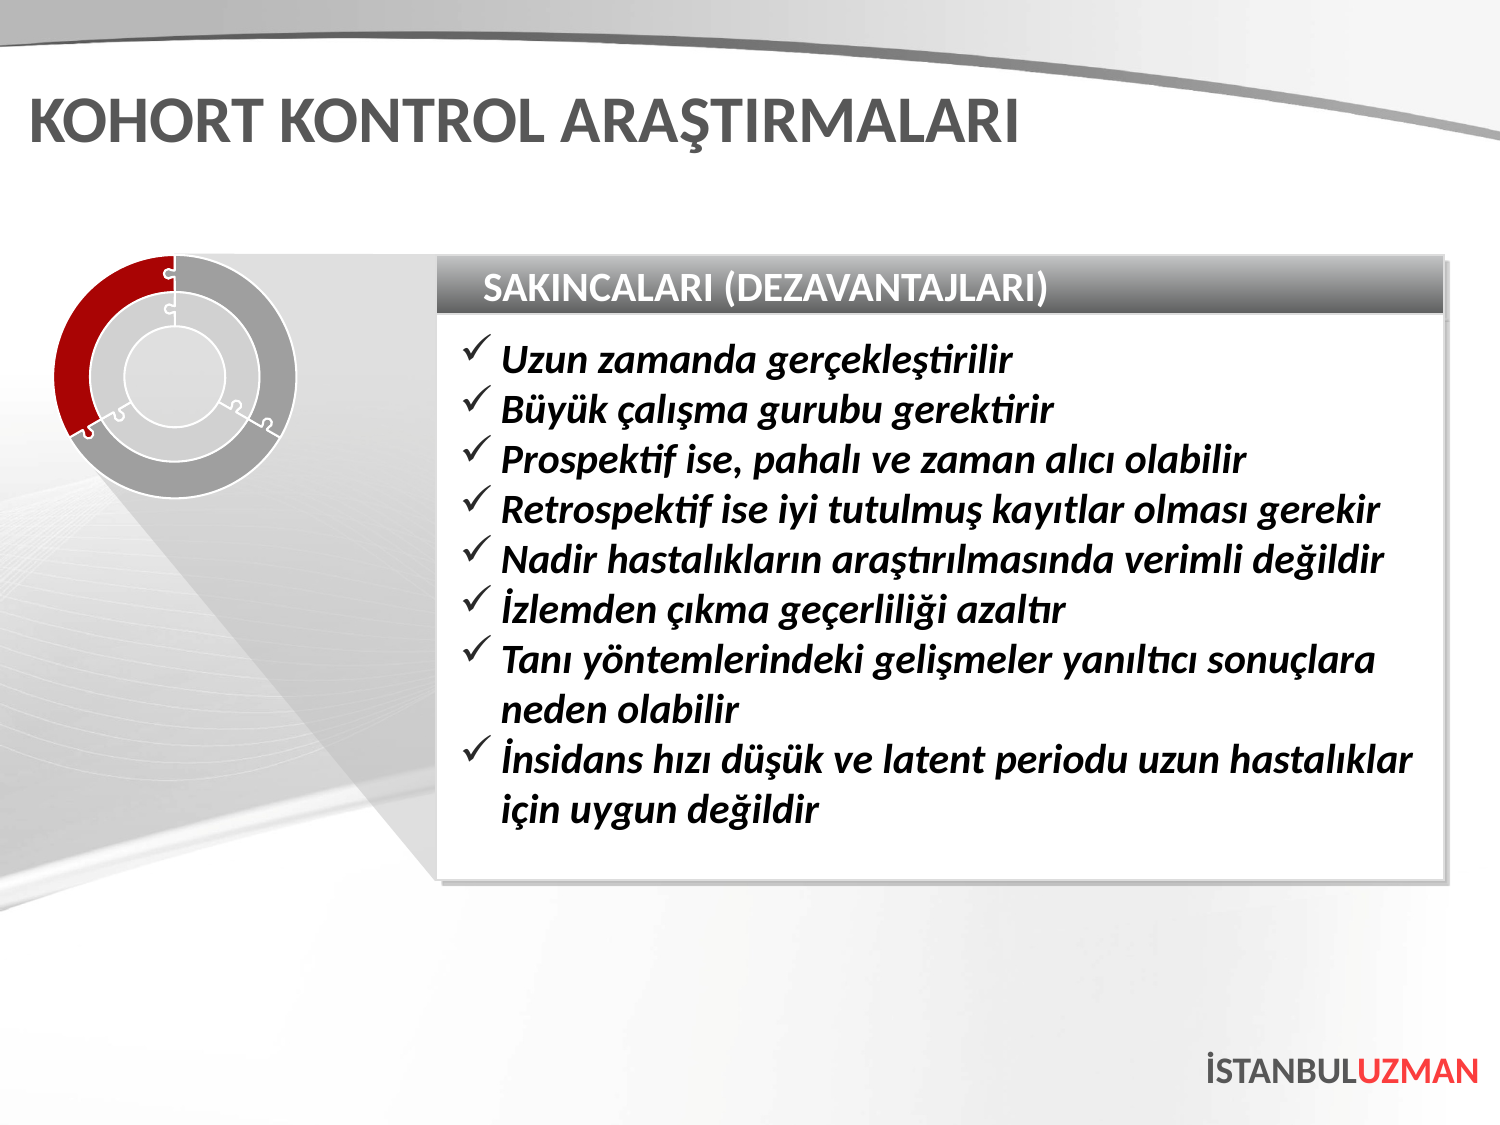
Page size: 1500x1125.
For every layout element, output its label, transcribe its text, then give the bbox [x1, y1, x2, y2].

text_box İSTANBULUZMAN [1133, 1046, 1480, 1125]
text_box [52, 254, 297, 499]
text_box KOHORT KONTROL ARAŞTIRMALARI [29, 67, 1492, 174]
text_box SAKINCALARI (DEZAVANTAJLARI) [435, 255, 1444, 314]
picture [0, 0, 1500, 1125]
text_box [125, 253, 436, 882]
text_box Uzun zamanda gerçekleştirilir Büyük çalışma gurubu gerektirir Prospektif ise, pahalı ve zaman alıcı olabilir Retrospektif ise iyi tutulmuş kayıtlar olması gerekir Nadir hastalıkların araştırılmasında verimli değildir İzlemden çıkma geçerliliği azaltır Tanı yöntemlerindeki gelişmeler yanıltıcı sonuçlara neden olabilir İnsidans hızı düşük ve latent periodu uzun hastalıklar için uygun değildir [435, 314, 1444, 881]
